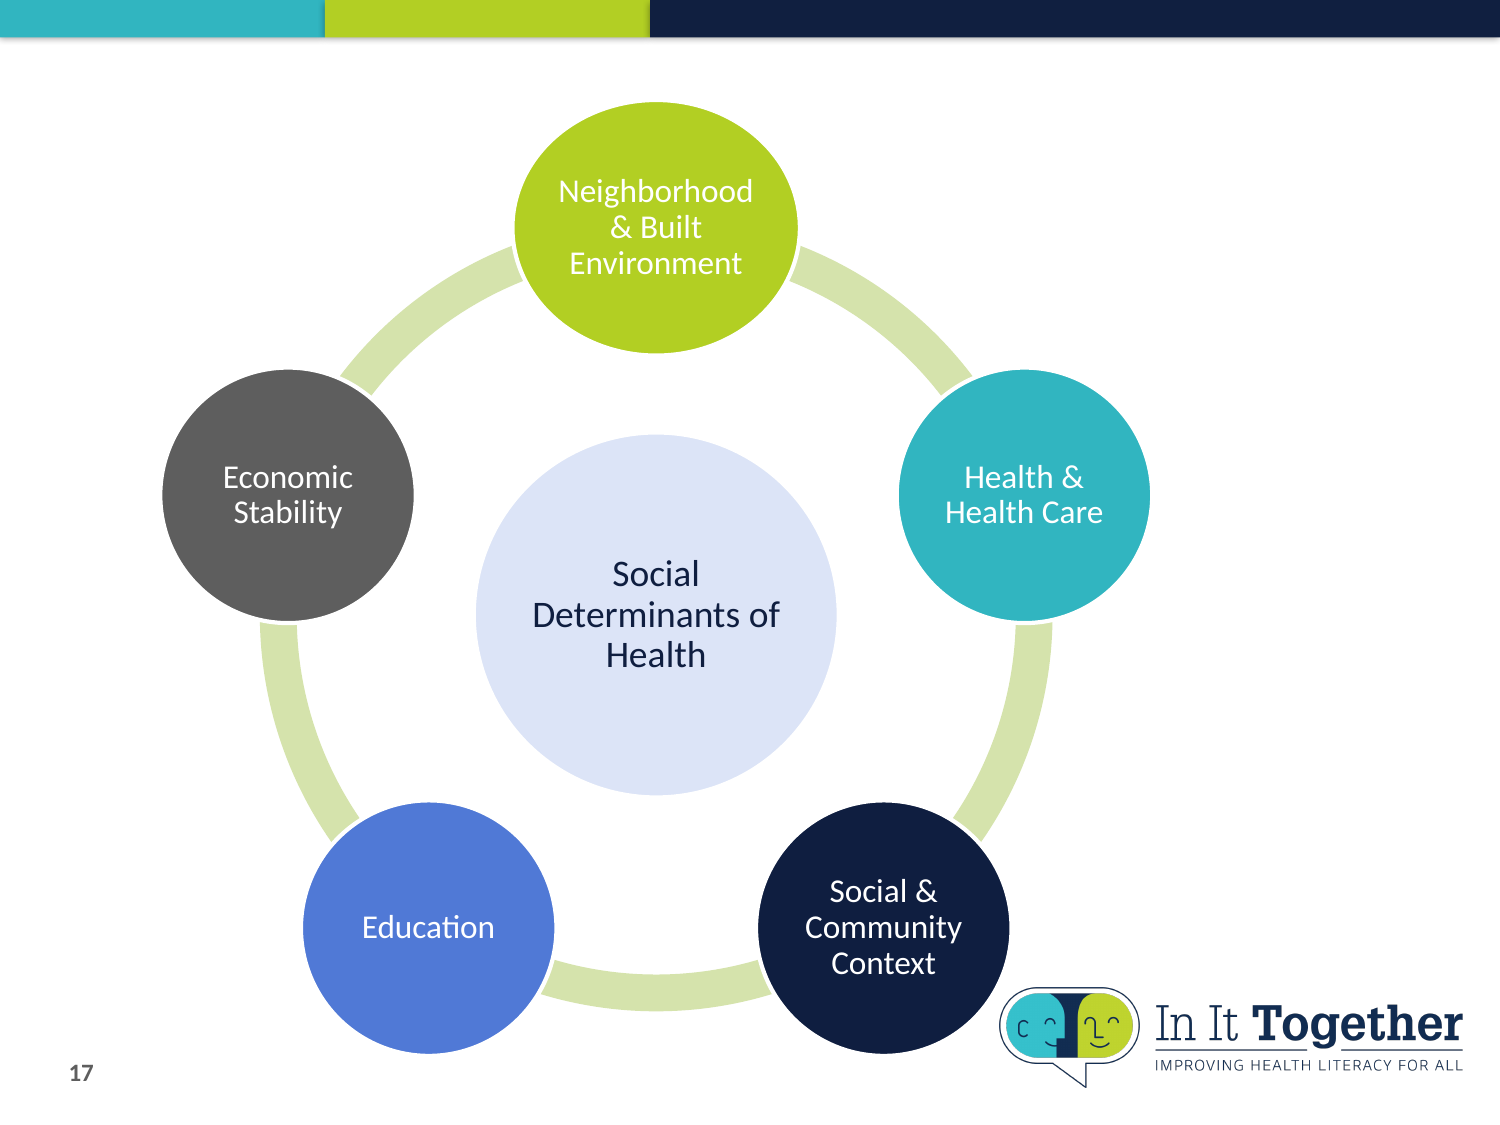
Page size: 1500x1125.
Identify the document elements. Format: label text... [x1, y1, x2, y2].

slide_number 17 [24, 1037, 138, 1120]
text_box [99, 99, 1213, 1063]
picture [999, 987, 1463, 1088]
title Social determinants of health [75, 57, 1425, 263]
